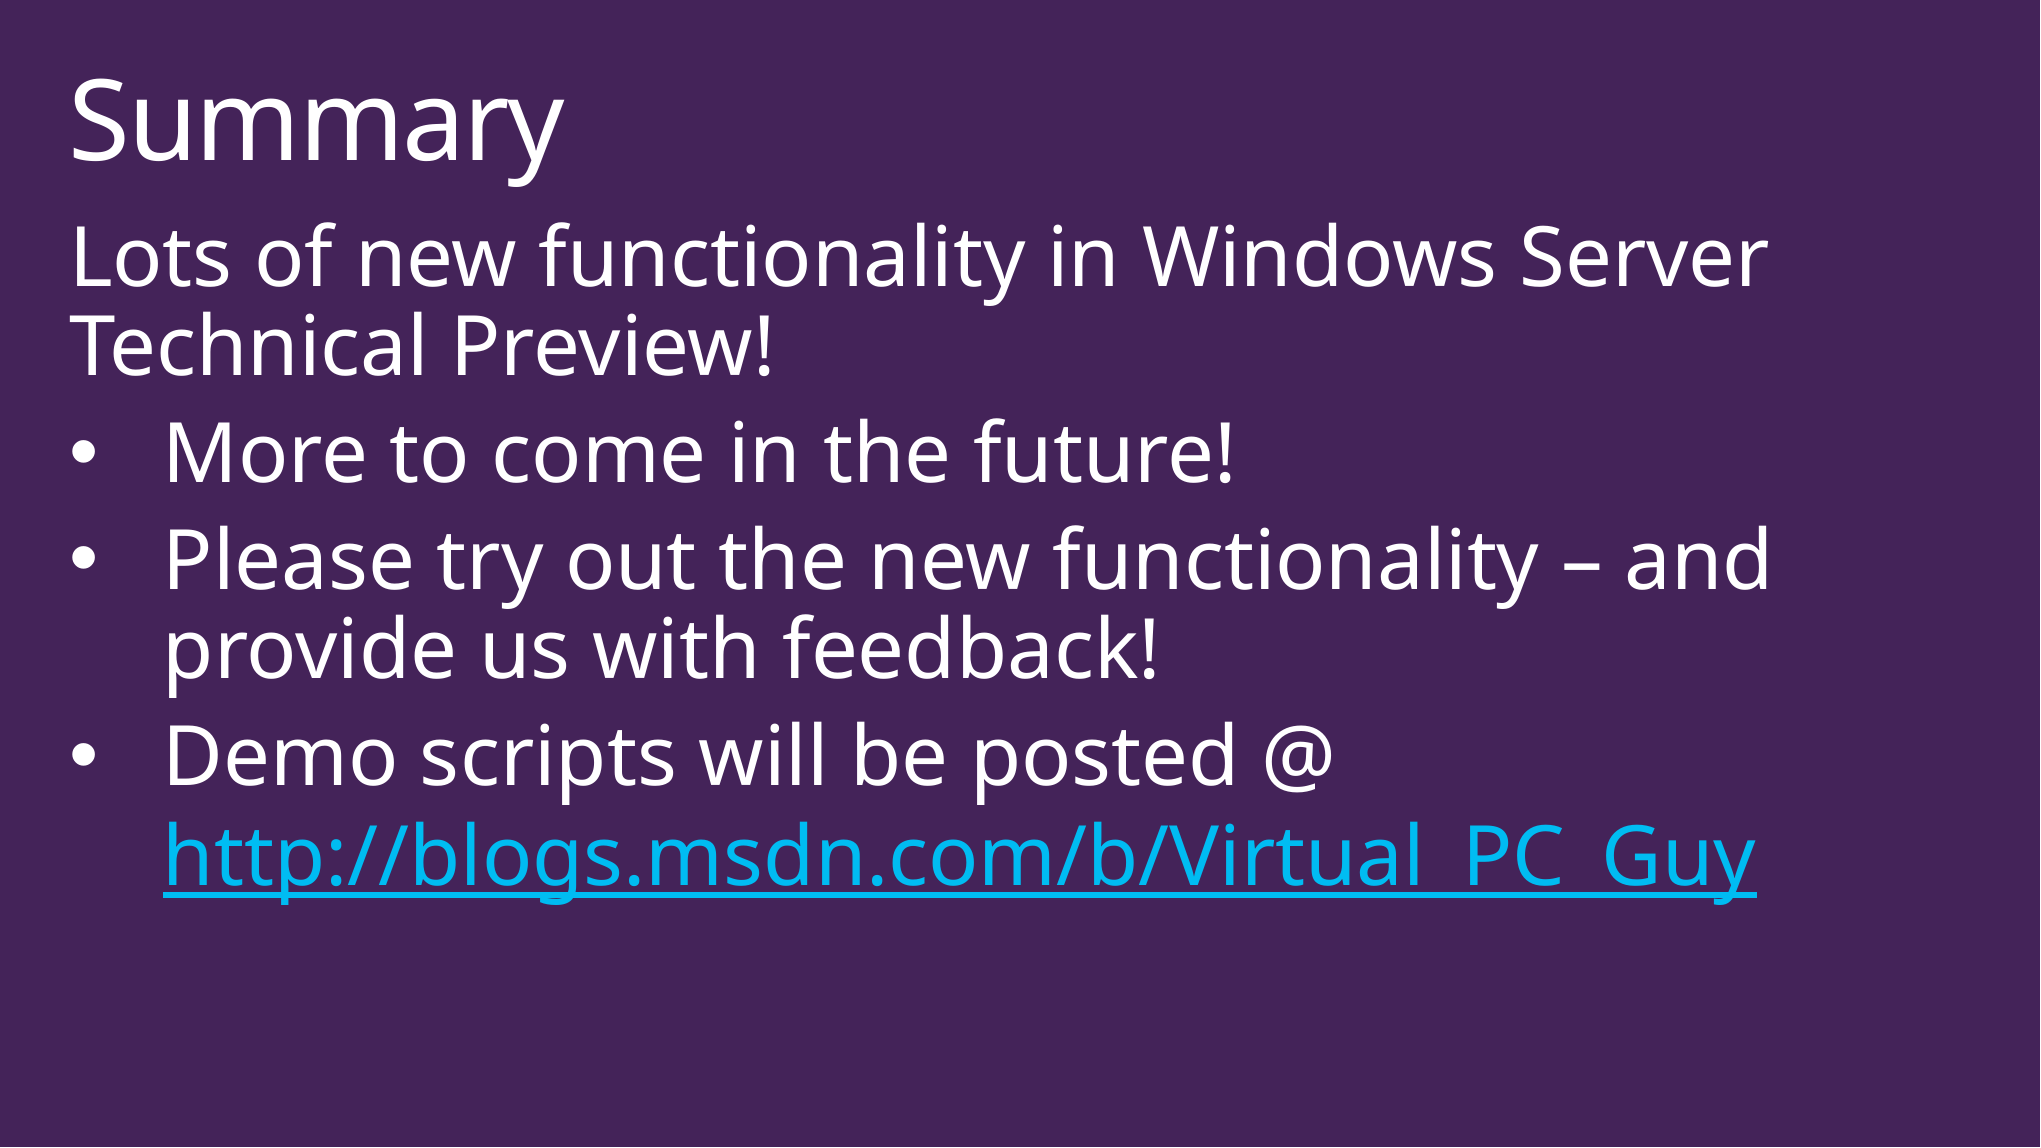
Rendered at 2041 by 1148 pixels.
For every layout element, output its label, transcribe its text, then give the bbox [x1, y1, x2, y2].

title Summary [45, 48, 1996, 199]
list Lots of new functionality in Windows Server Technical Preview! More to come in the future! Please try out the new functionality – and provide us with feedback! Demo scripts will be posted @ http://blogs.msdn.com/b/Virtual_PC_Guy [45, 199, 1996, 926]
